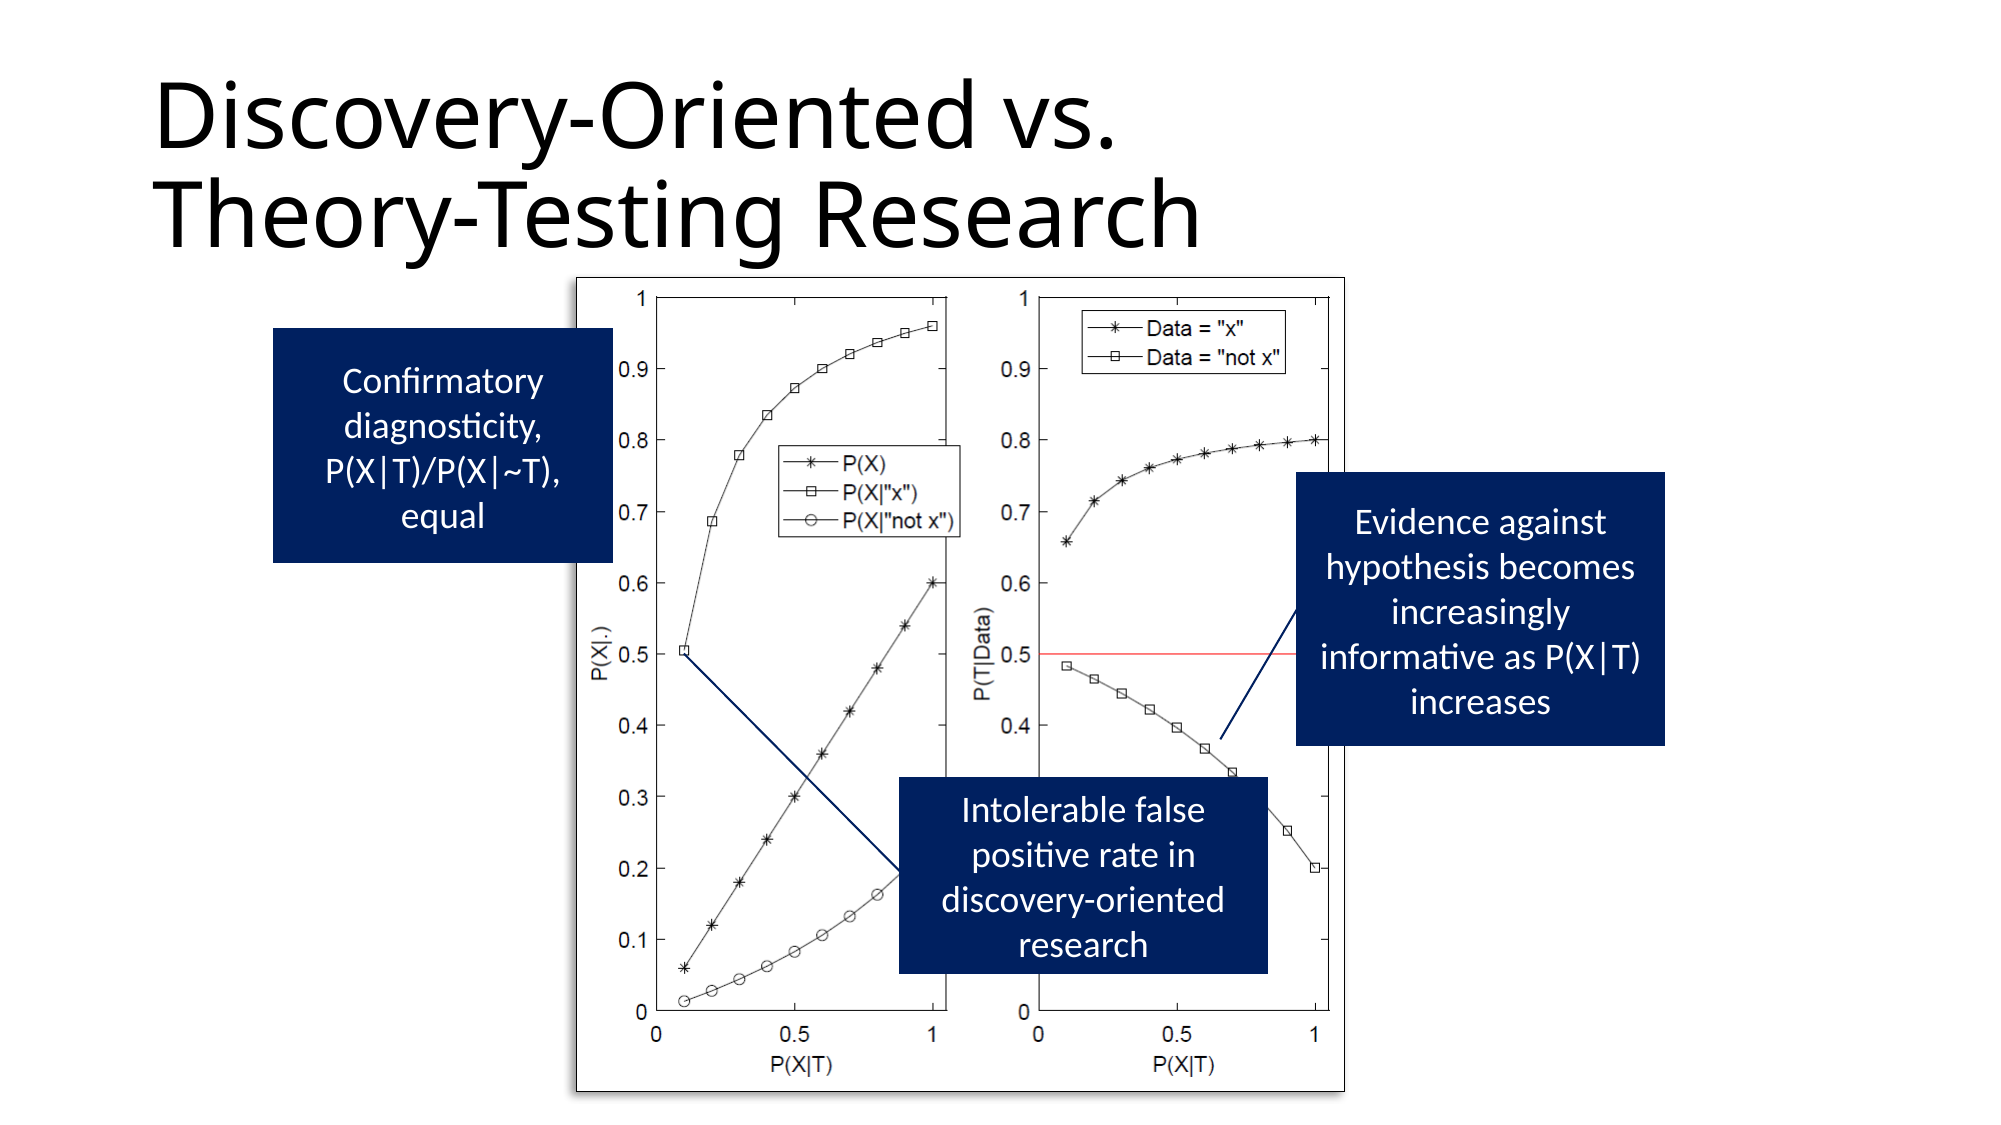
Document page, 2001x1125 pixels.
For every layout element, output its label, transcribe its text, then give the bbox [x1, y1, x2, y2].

text_box Evidence against hypothesis becomes increasingly informative as P(X|T) increases [1345, 472, 1665, 746]
title Discovery-Oriented vs. Theory-Testing Research [137, 59, 1863, 278]
text_box Confirmatory diagnosticity, P(X|T)/P(X|~T), equal [273, 328, 576, 563]
picture [576, 277, 1345, 1092]
